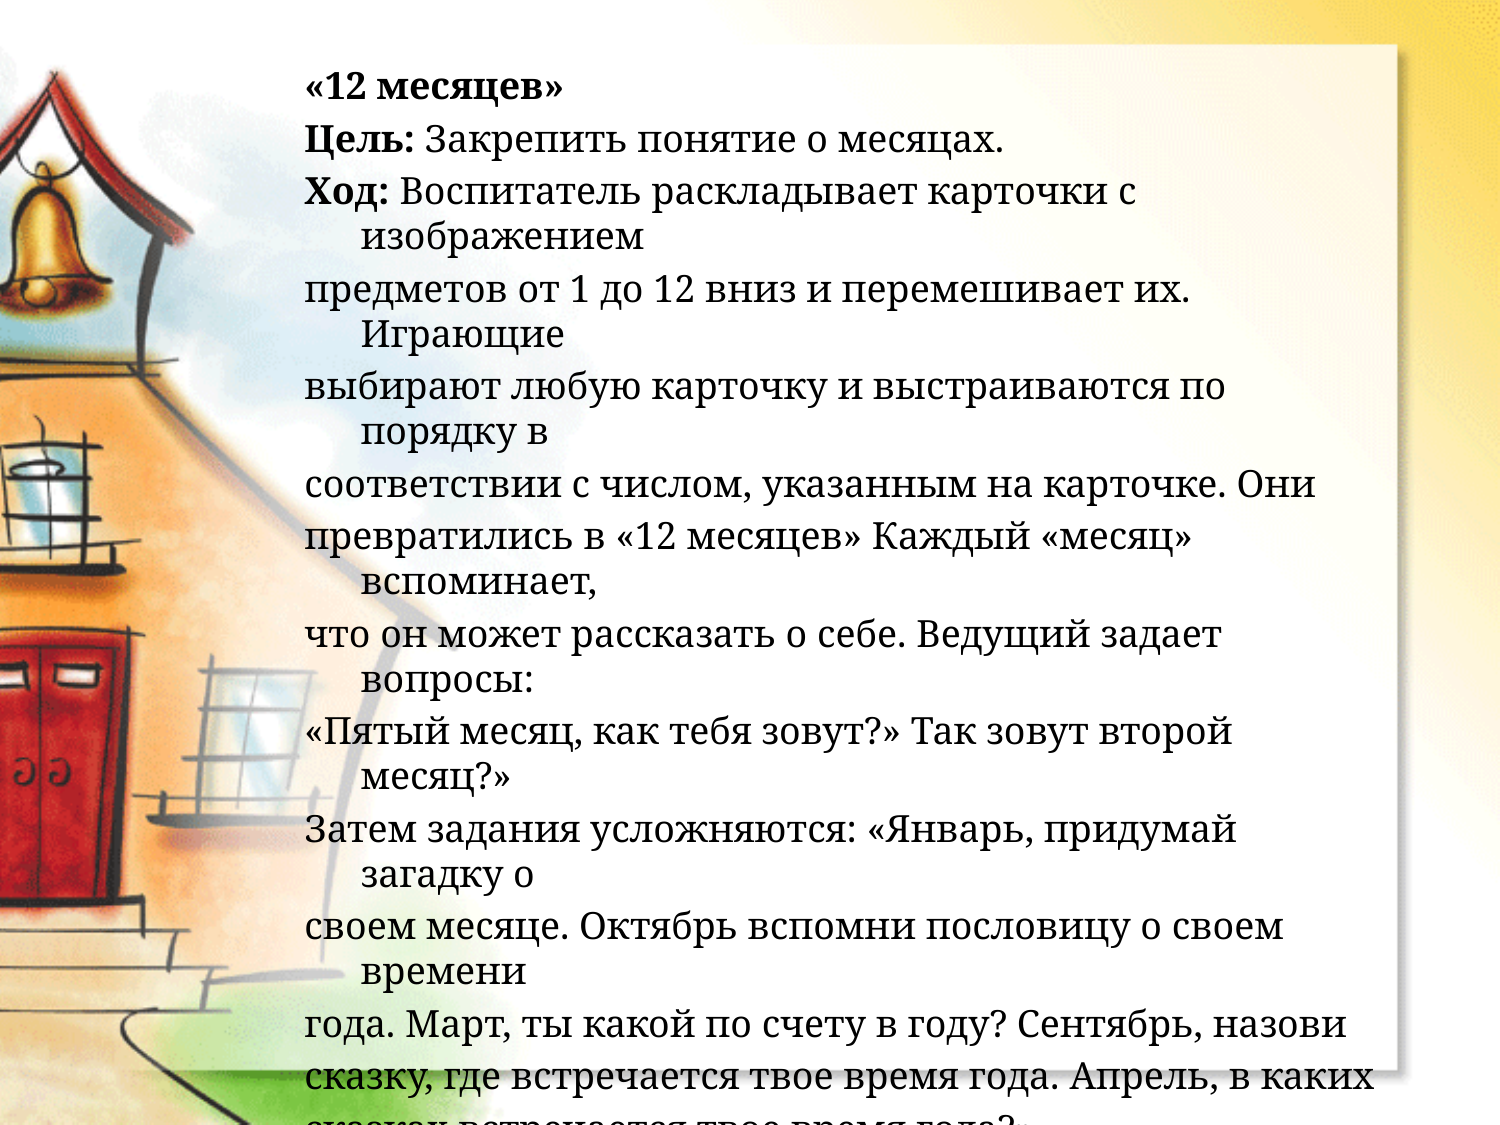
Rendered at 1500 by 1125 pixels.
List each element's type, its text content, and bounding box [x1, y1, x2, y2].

list «12 месяцев» Цель: Закрепить понятие о месяцах. Ход: Воспитатель раскладывает карточки с изображением предметов от 1 до 12 вниз и перемешивает их. Играющие выбирают любую карточку и выстраиваются по порядку в соответствии с числом, указанным на карточке. Они превратились в «12 месяцев» Каждый «месяц» вспоминает, что он может рассказать о себе. Ведущий задает вопросы: «Пятый месяц, как тебя зовут?» Так зовут второй месяц?» Затем задания усложняются: «Январь, придумай загадку о своем месяце. Октябрь вспомни пословицу о своем времени года. Март, ты какой по счету в году? Сентябрь, назови сказку, где встречается твое время года. Апрель, в каких сказках встречается твое время года?» Далее игру можно усложнить. Для этого используется набор картинок с изображением времен года и ярко выраженных сезонных явлений. Играющие рассматривают картинки и выбирают те, которые соответствуют его месяцу или времени года [289, 54, 1400, 1083]
picture [0, 0, 1500, 1125]
